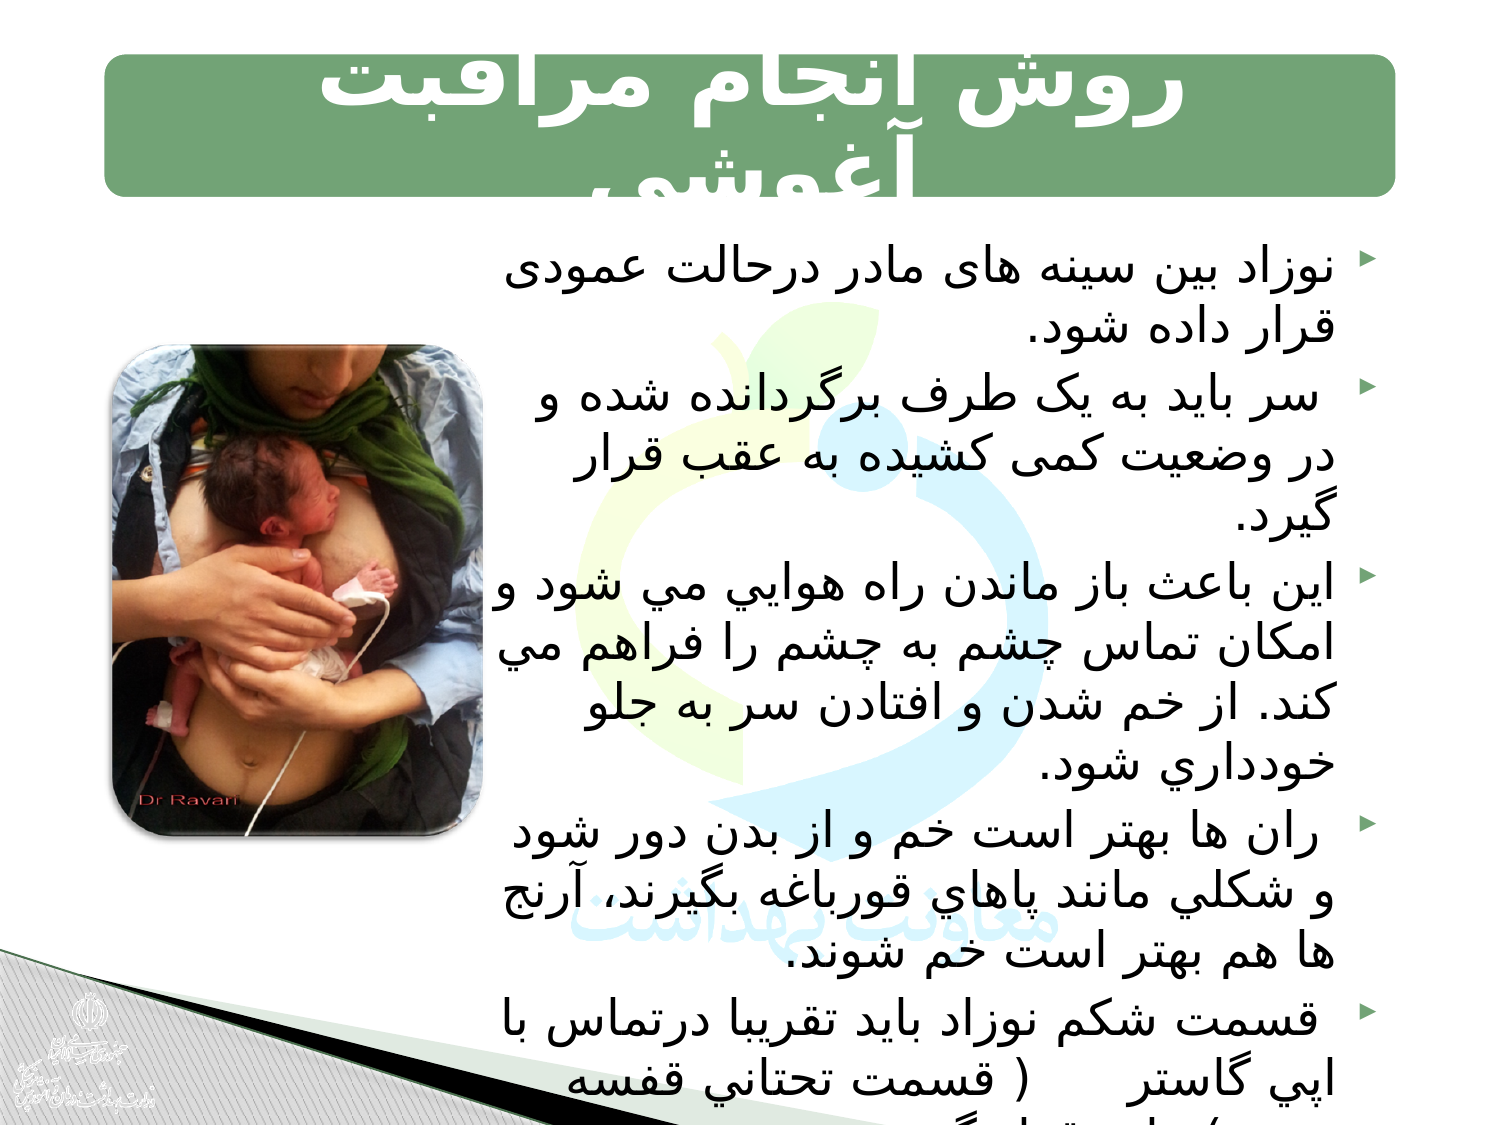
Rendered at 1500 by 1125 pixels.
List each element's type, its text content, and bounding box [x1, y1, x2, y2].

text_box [99, 49, 1401, 202]
picture [99, 337, 489, 849]
list نوزاد بین سینه های مادر درحالت عمودی قرار داده شود. سر بايد به يک طرف برگردانده شده و در وضعیت کمی کشیده به عقب قرار گیرد. اين باعث باز ماندن راه هوايي مي شود و امکان تماس چشم به چشم را فراهم مي كند. از خم شدن و افتادن سر به جلو خودداري شود. ران ها بهتر است خم و از بدن دور شود و شکلي مانند پاهاي قورباغه بگيرند، آرنج ها هم بهتر است خم شوند. قسمت شكم نوزاد بايد تقريبا درتماس با اپي گاستر ( قسمت تحتاني قفسه سينه ) مادر قرار گيرد باسن نوزاد را با دست حمایت کنيد [465, 224, 1413, 968]
